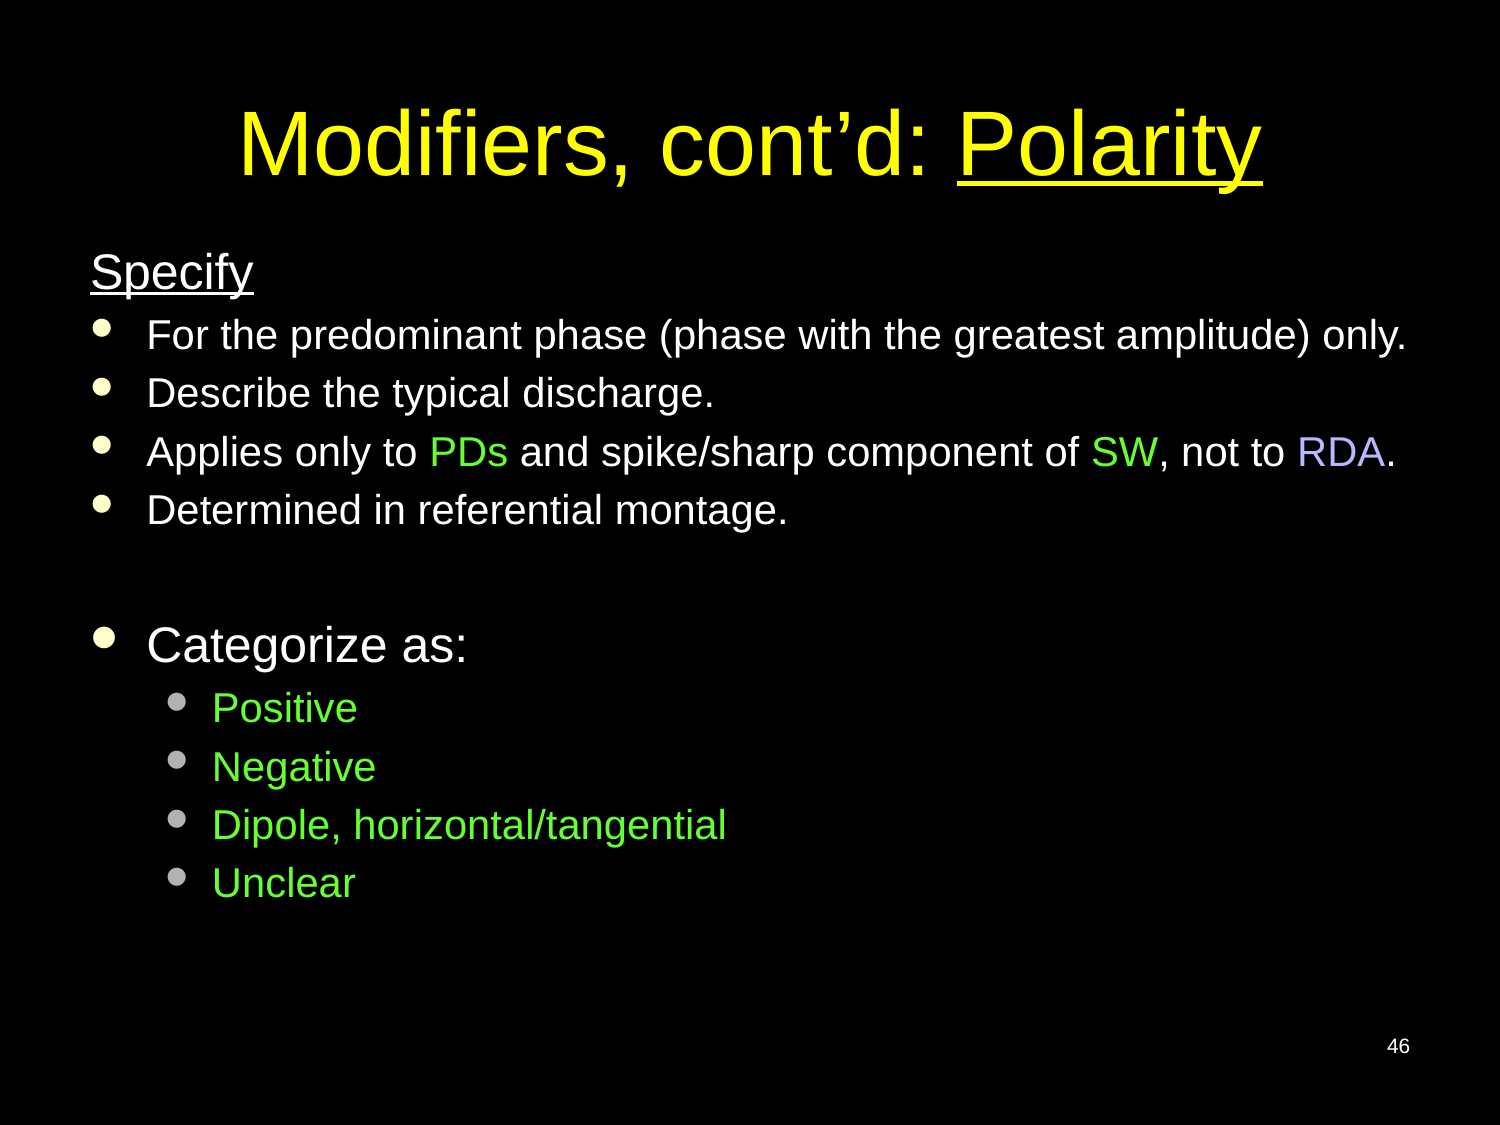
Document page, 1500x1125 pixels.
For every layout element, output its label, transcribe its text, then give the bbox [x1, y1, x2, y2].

title Modifiers, cont’d: Polarity [74, 45, 1426, 231]
slide_number 46 [1074, 1024, 1426, 1101]
list Specify For the predominant phase (phase with the greatest amplitude) only. Describe the typical discharge. Applies only to PDs and spike/sharp component of SW, not to RDA. Determined in referential montage. Categorize as: Positive Negative Dipole, horizontal/tangential Unclear [74, 231, 1426, 976]
